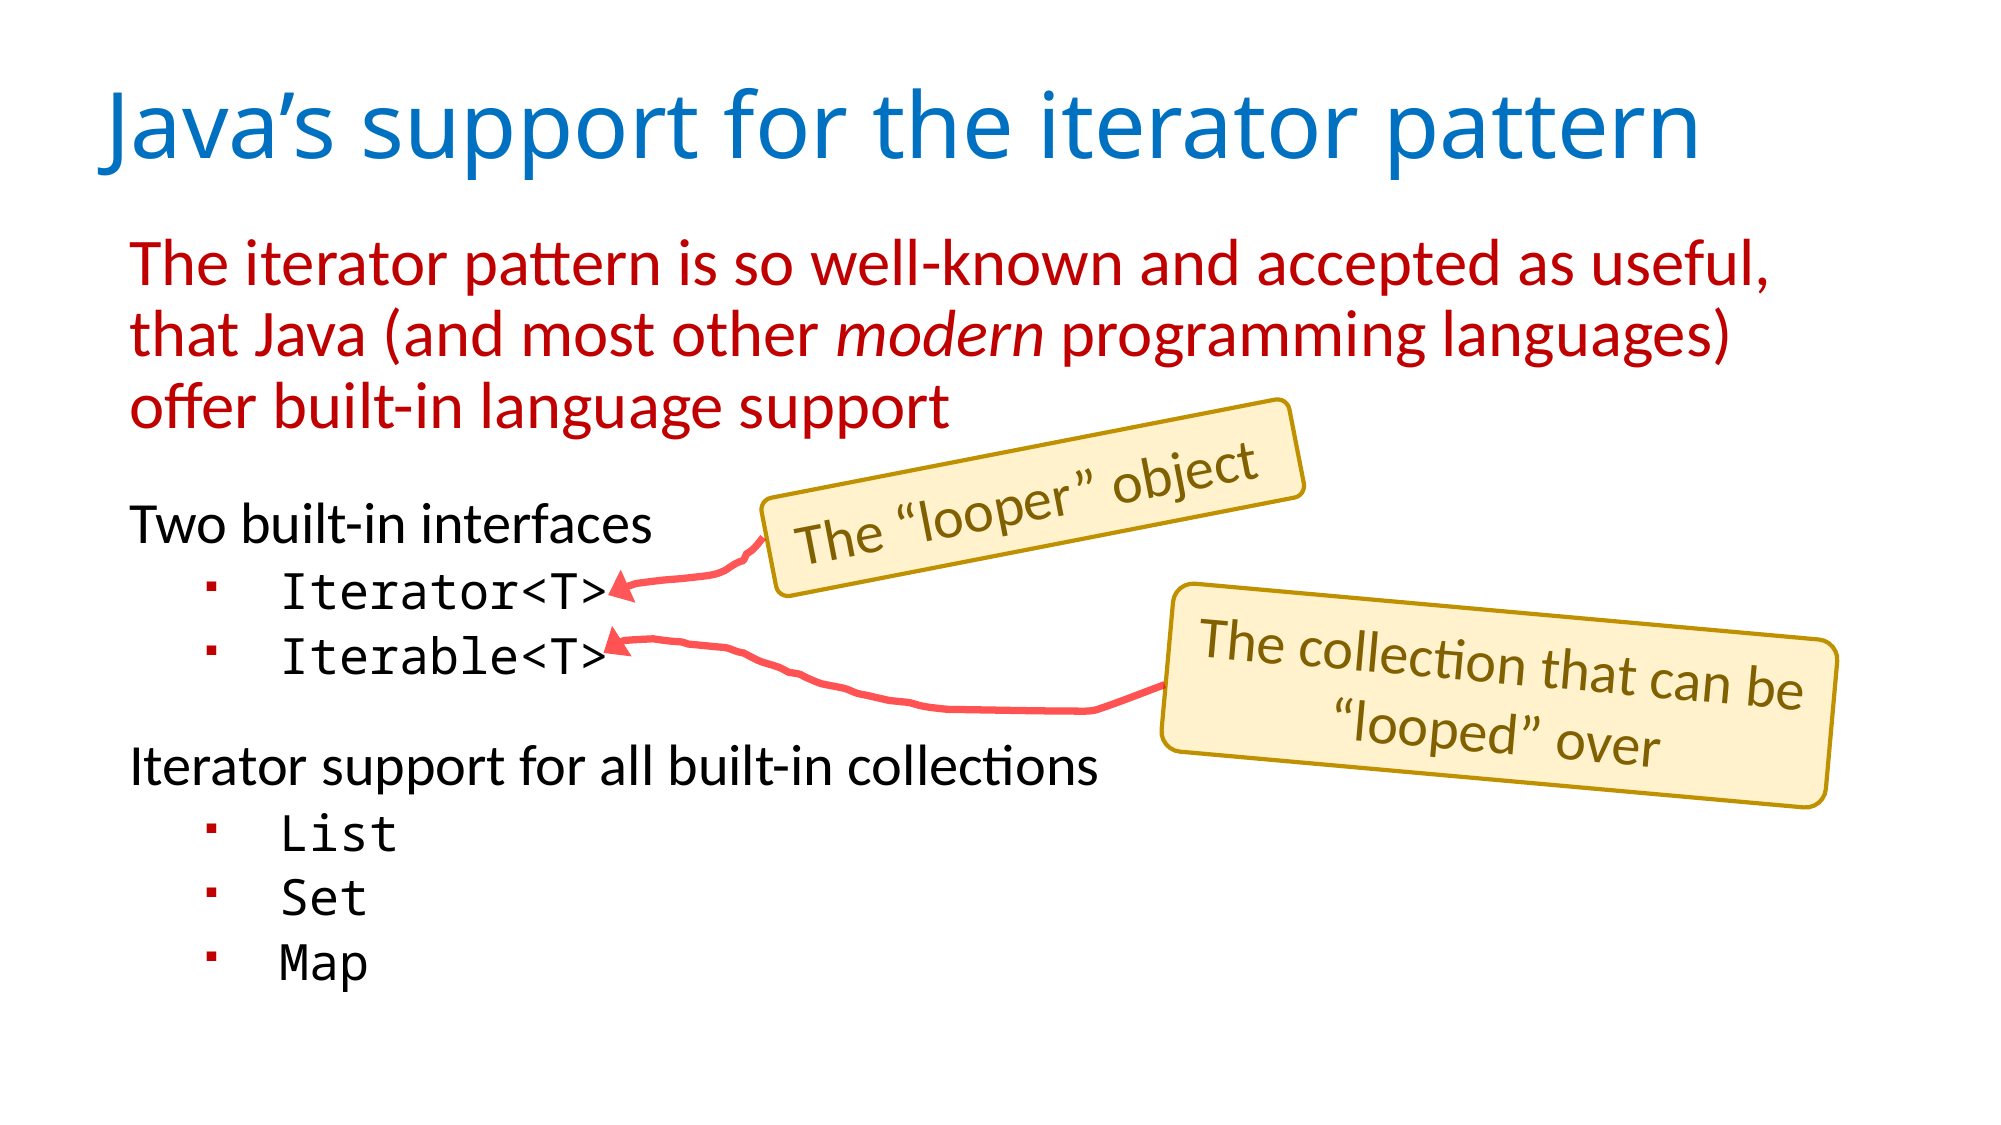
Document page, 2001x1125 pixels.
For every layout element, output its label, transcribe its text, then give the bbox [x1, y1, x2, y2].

list The iterator pattern is so well-known and accepted as useful, that Java (and most other modern programming languages) offer built-in language support Two built-in interfaces Iterator<T> Iterable<T> Iterator support for all built-in collections List Set Map [114, 199, 1840, 1021]
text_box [608, 447, 1302, 596]
title Java’s support for the iterator pattern [90, 59, 1863, 199]
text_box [603, 611, 1833, 780]
